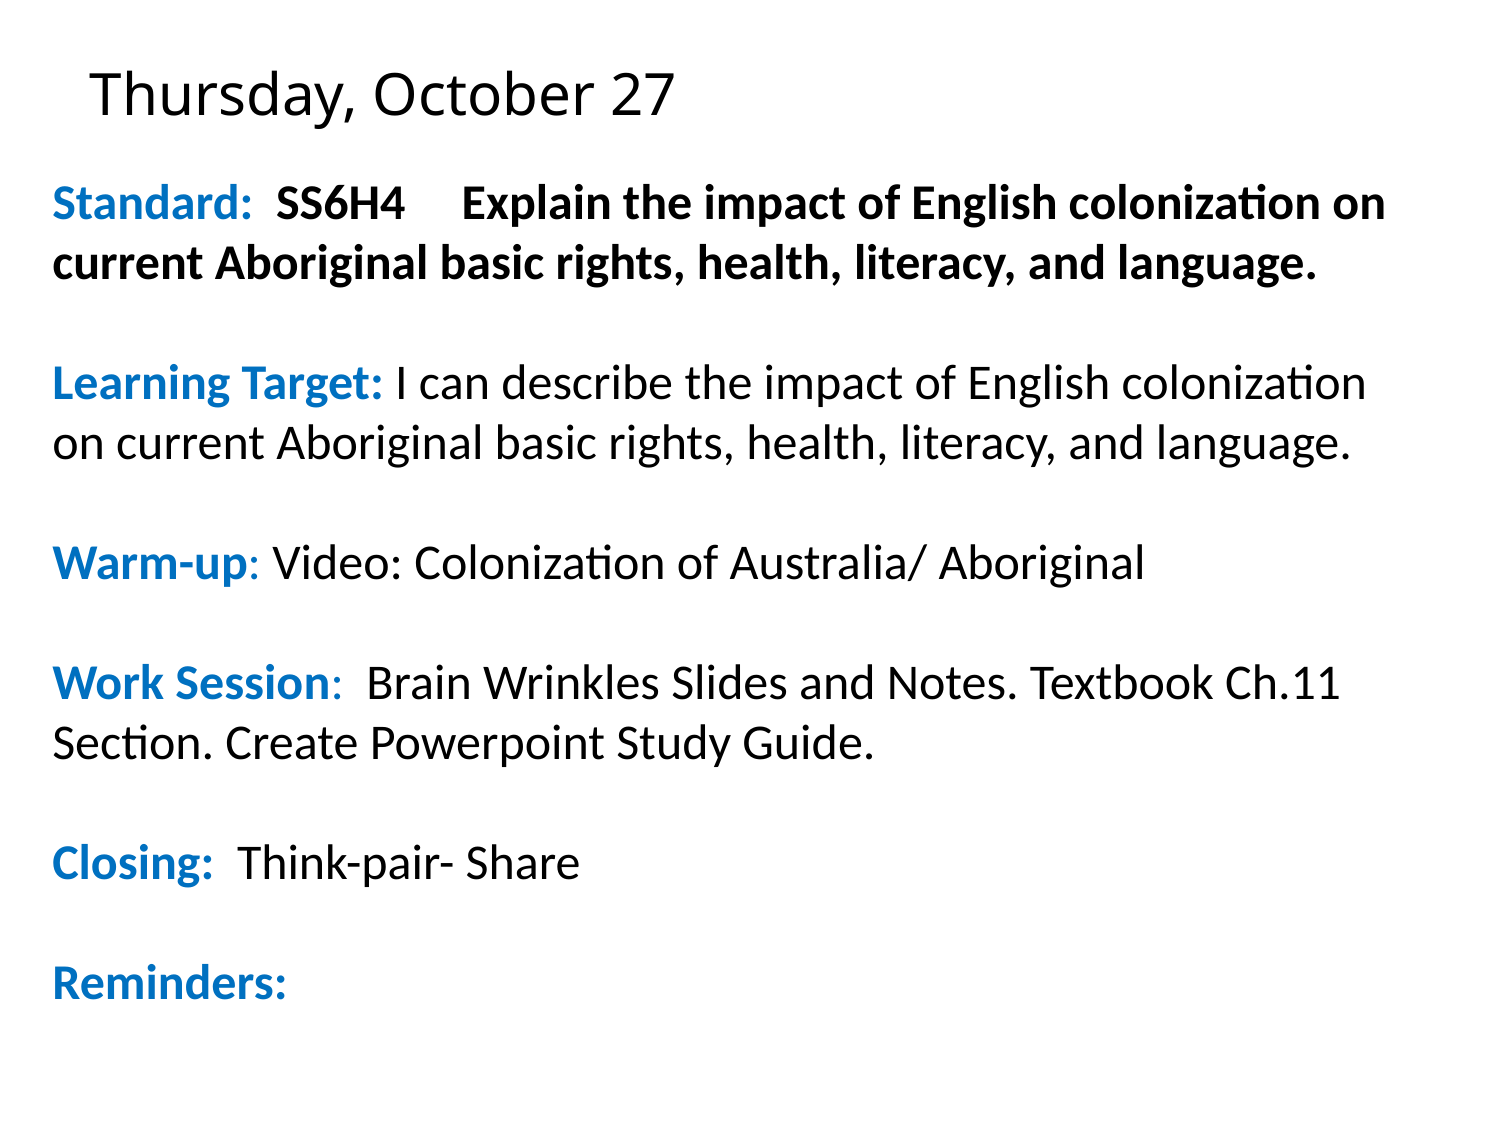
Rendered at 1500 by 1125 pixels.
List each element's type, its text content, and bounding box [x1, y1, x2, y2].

text_box Thursday, October 27 [74, 50, 1050, 135]
text_box Standard: SS6H4 Explain the impact of English colonization on current Aboriginal basic rights, health, literacy, and language. Learning Target: I can describe the impact of English colonization on current Aboriginal basic rights, health, literacy, and language. Warm-up: Video: Colonization of Australia/ Aboriginal Work Session: Brain Wrinkles Slides and Notes. Textbook Ch.11 Section. Create Powerpoint Study Guide. Closing: Think-pair- Share Reminders: [37, 162, 1425, 1063]
